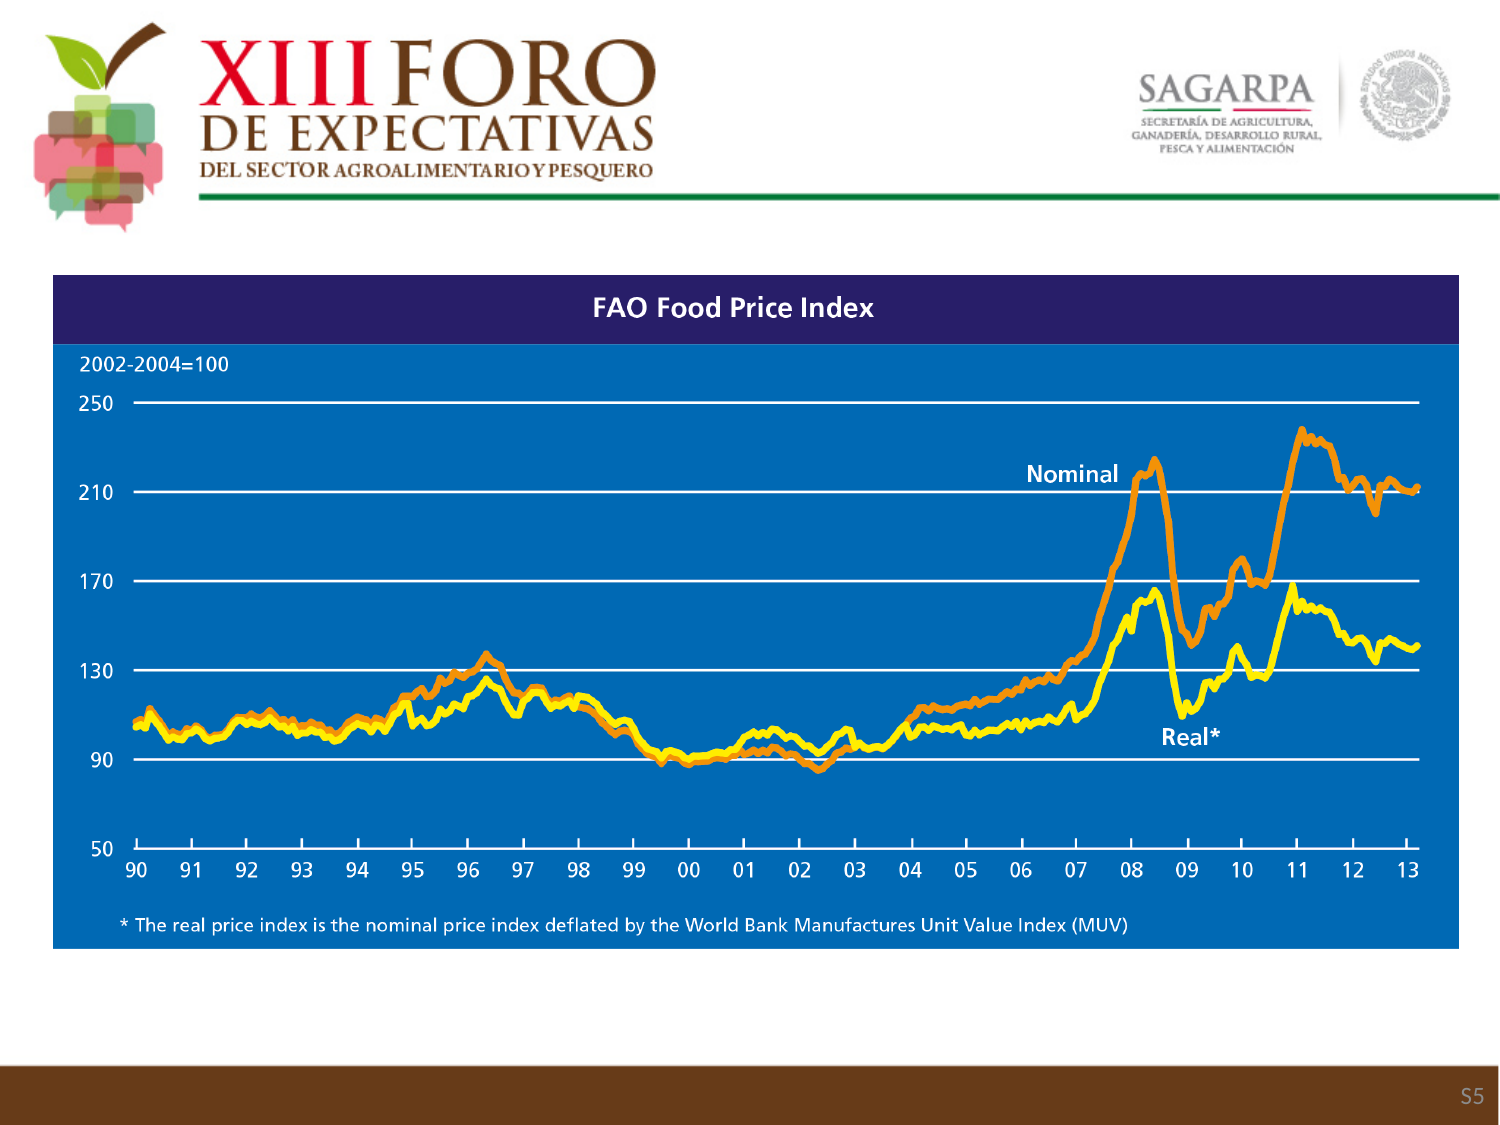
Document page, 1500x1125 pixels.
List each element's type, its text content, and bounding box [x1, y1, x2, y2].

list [52, 275, 1459, 949]
picture [0, 0, 1500, 1125]
slide_number S5 [1149, 1065, 1500, 1125]
